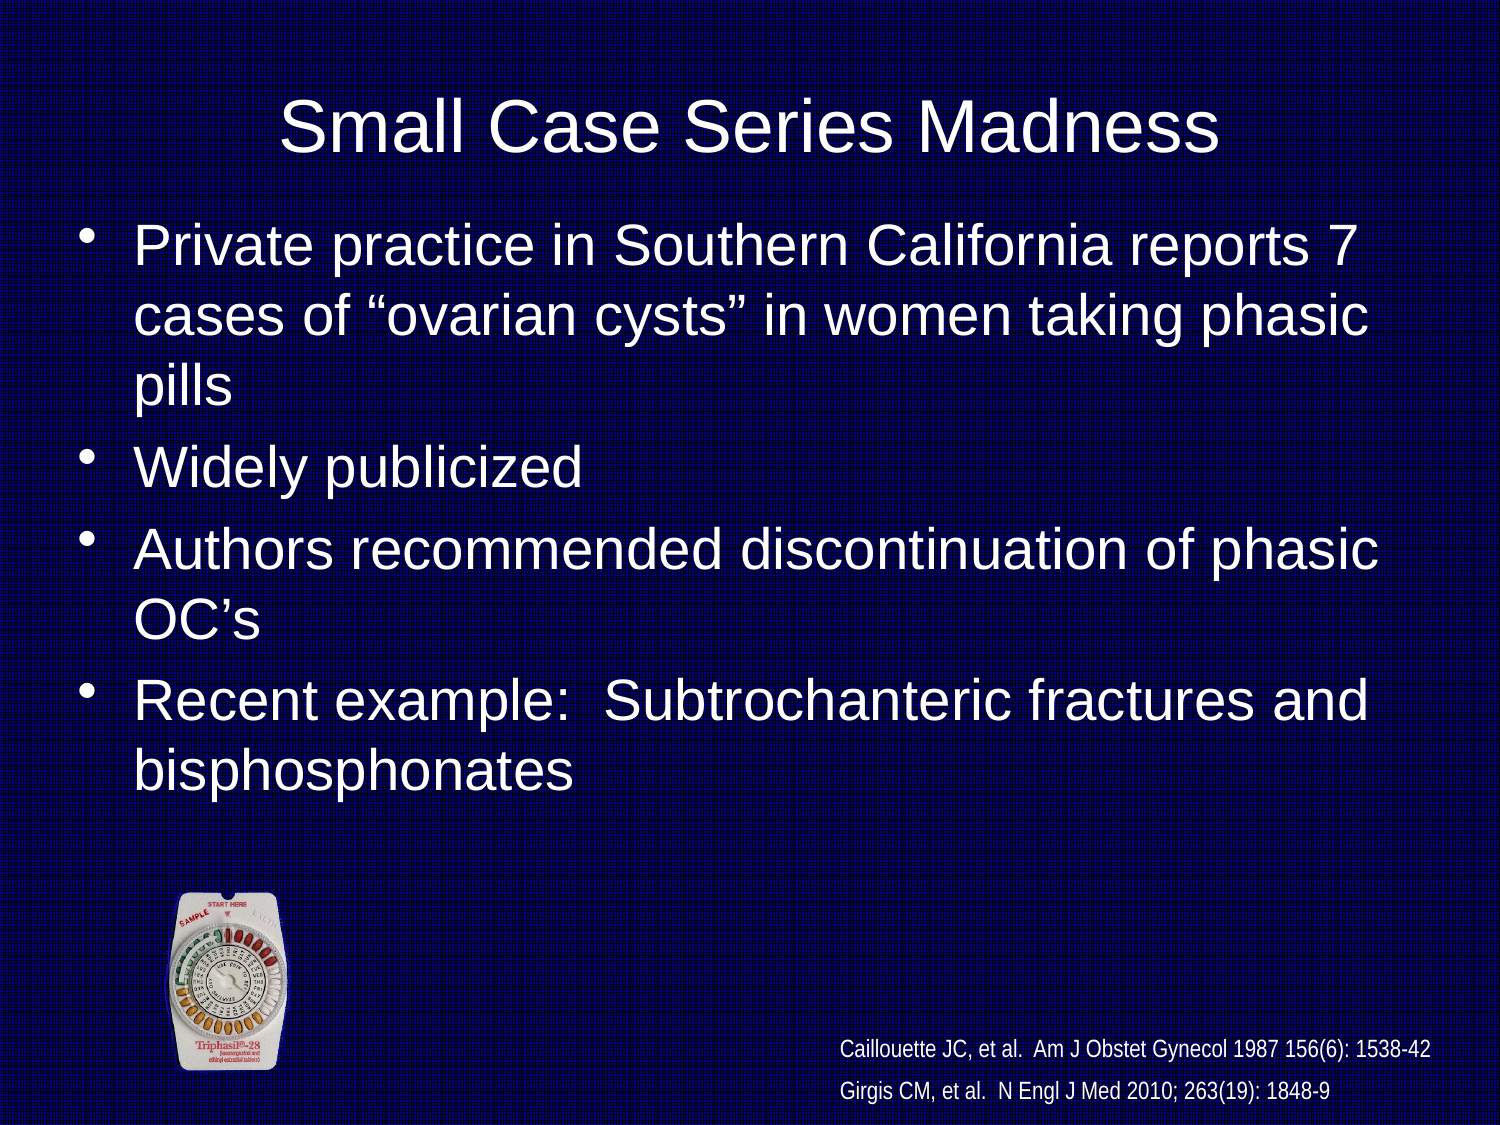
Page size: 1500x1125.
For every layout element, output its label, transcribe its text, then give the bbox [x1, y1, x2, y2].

picture [162, 887, 293, 1076]
text_box Caillouette JC, et al. Am J Obstet Gynecol 1987 156(6): 1538-42 Girgis CM, et al. N Engl J Med 2010; 263(19): 1848-9 [825, 1024, 1463, 1113]
title Small Case Series Madness [74, 87, 1426, 218]
list Private practice in Southern California reports 7 cases of “ovarian cysts” in women taking phasic pills Widely publicized Authors recommended discontinuation of phasic OC’s Recent example: Subtrochanteric fractures and bisphosphonates [62, 199, 1413, 801]
